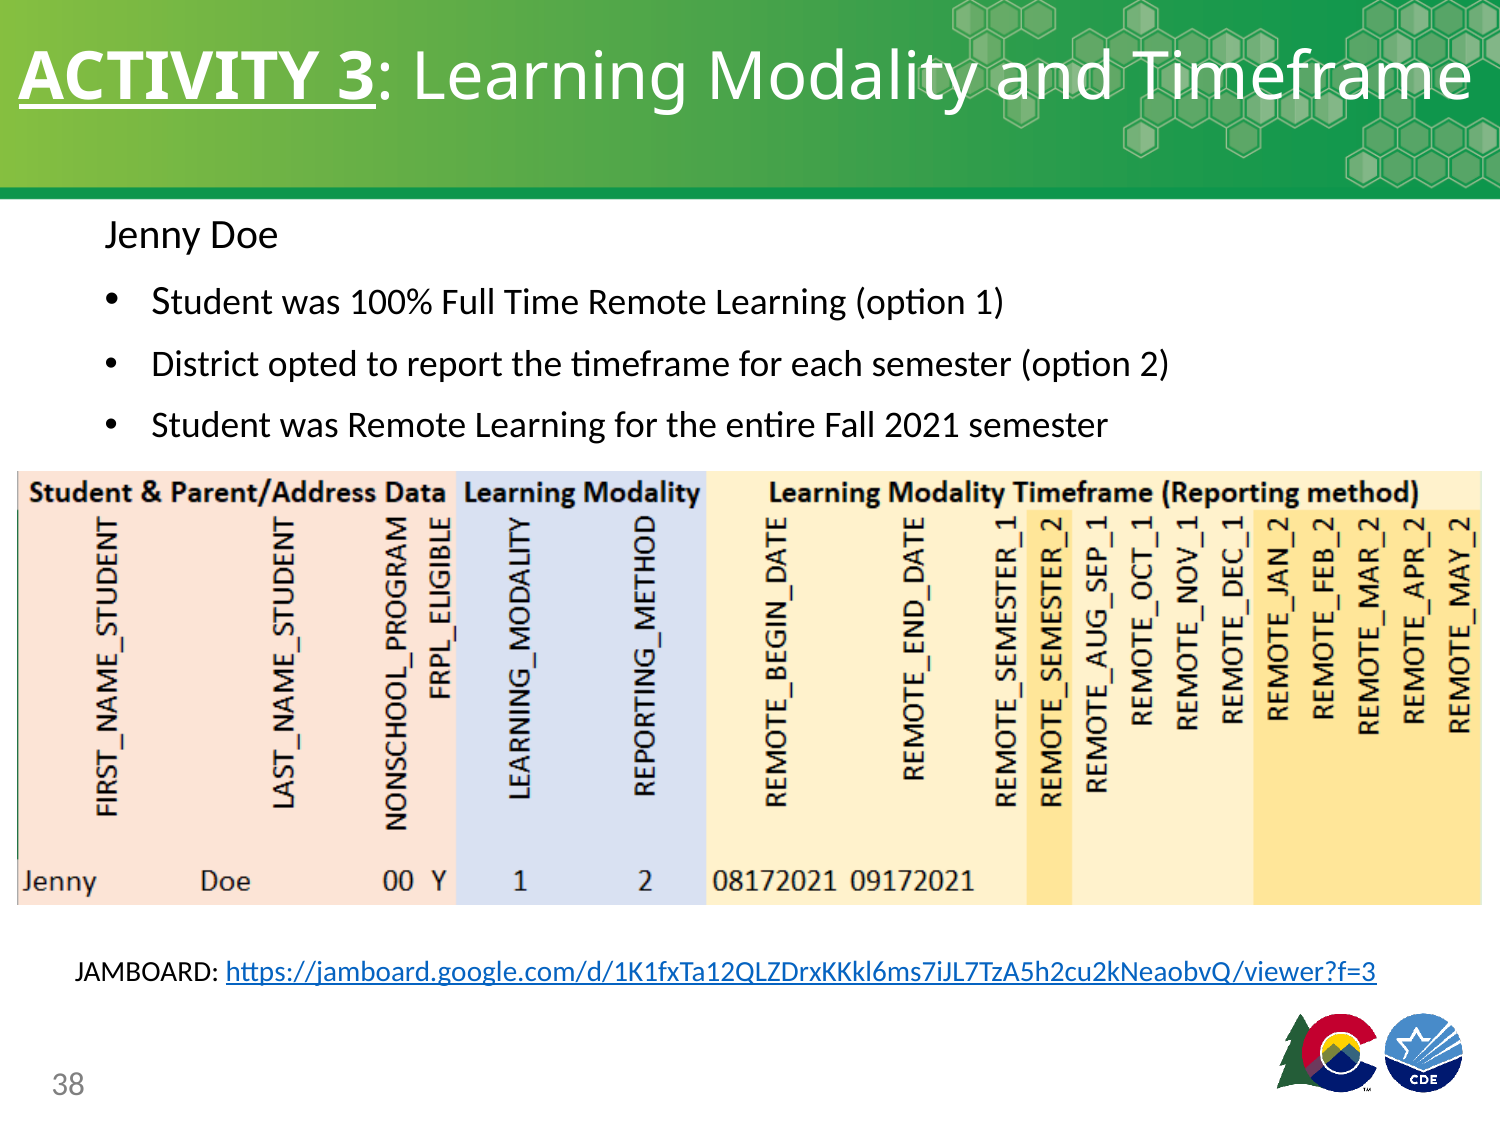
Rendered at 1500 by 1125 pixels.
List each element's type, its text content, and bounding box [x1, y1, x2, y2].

text_box Jenny Doe Student was 100% Full Time Remote Learning (option 1) District opted to report the timeframe for each semester (option 2) Student was Remote Learning for the entire Fall 2021 semester [89, 205, 1396, 454]
picture [17, 471, 1482, 905]
picture [0, 0, 1500, 200]
slide_number 38 [36, 1054, 375, 1115]
title ACTIVITY 3: Learning Modality and Timeframe [18, 41, 1500, 166]
picture [1275, 1012, 1463, 1093]
text_box JAMBOARD: https://jamboard.google.com/d/1K1fxTa12QLZDrxKKkl6ms7iJL7TzA5h2cu2kNeaobvQ/viewer?f=3 [59, 944, 1399, 995]
